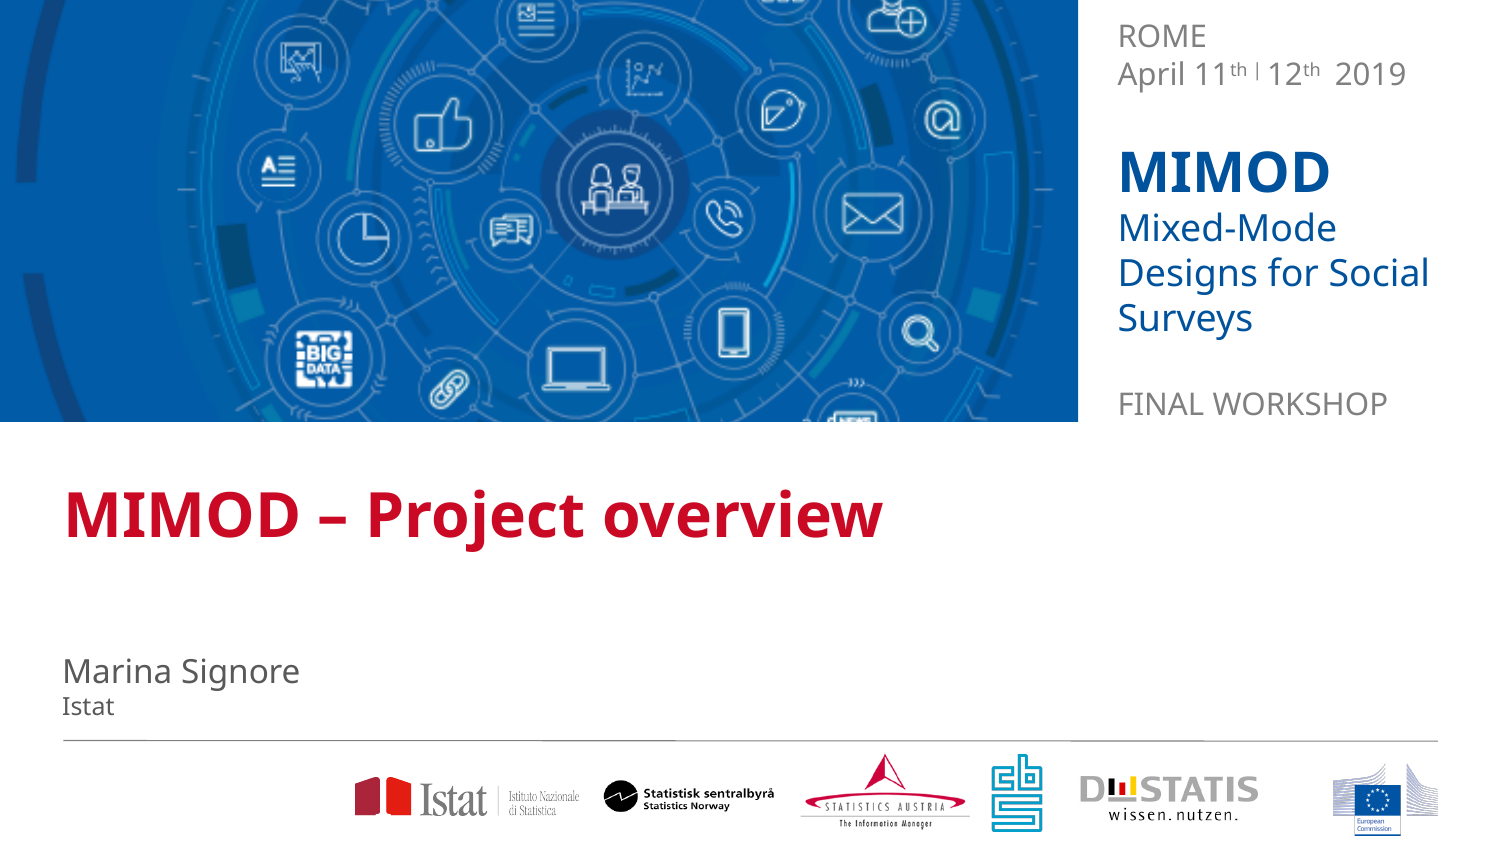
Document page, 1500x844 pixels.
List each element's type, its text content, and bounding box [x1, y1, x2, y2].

picture [1074, 770, 1263, 826]
picture [995, 798, 1039, 829]
picture [1021, 758, 1039, 787]
text_box Marina Signore Istat [62, 650, 1424, 761]
picture [585, 746, 1056, 844]
picture [1332, 763, 1439, 837]
text_box ROME April 11th | 12th 2019 MIMOD Mixed-Mode Designs for Social Surveys FINAL WORKSHOP [1117, 16, 1442, 422]
picture [0, 0, 1079, 422]
text_box MIMOD – Project overview [63, 486, 1438, 668]
picture [355, 777, 579, 816]
